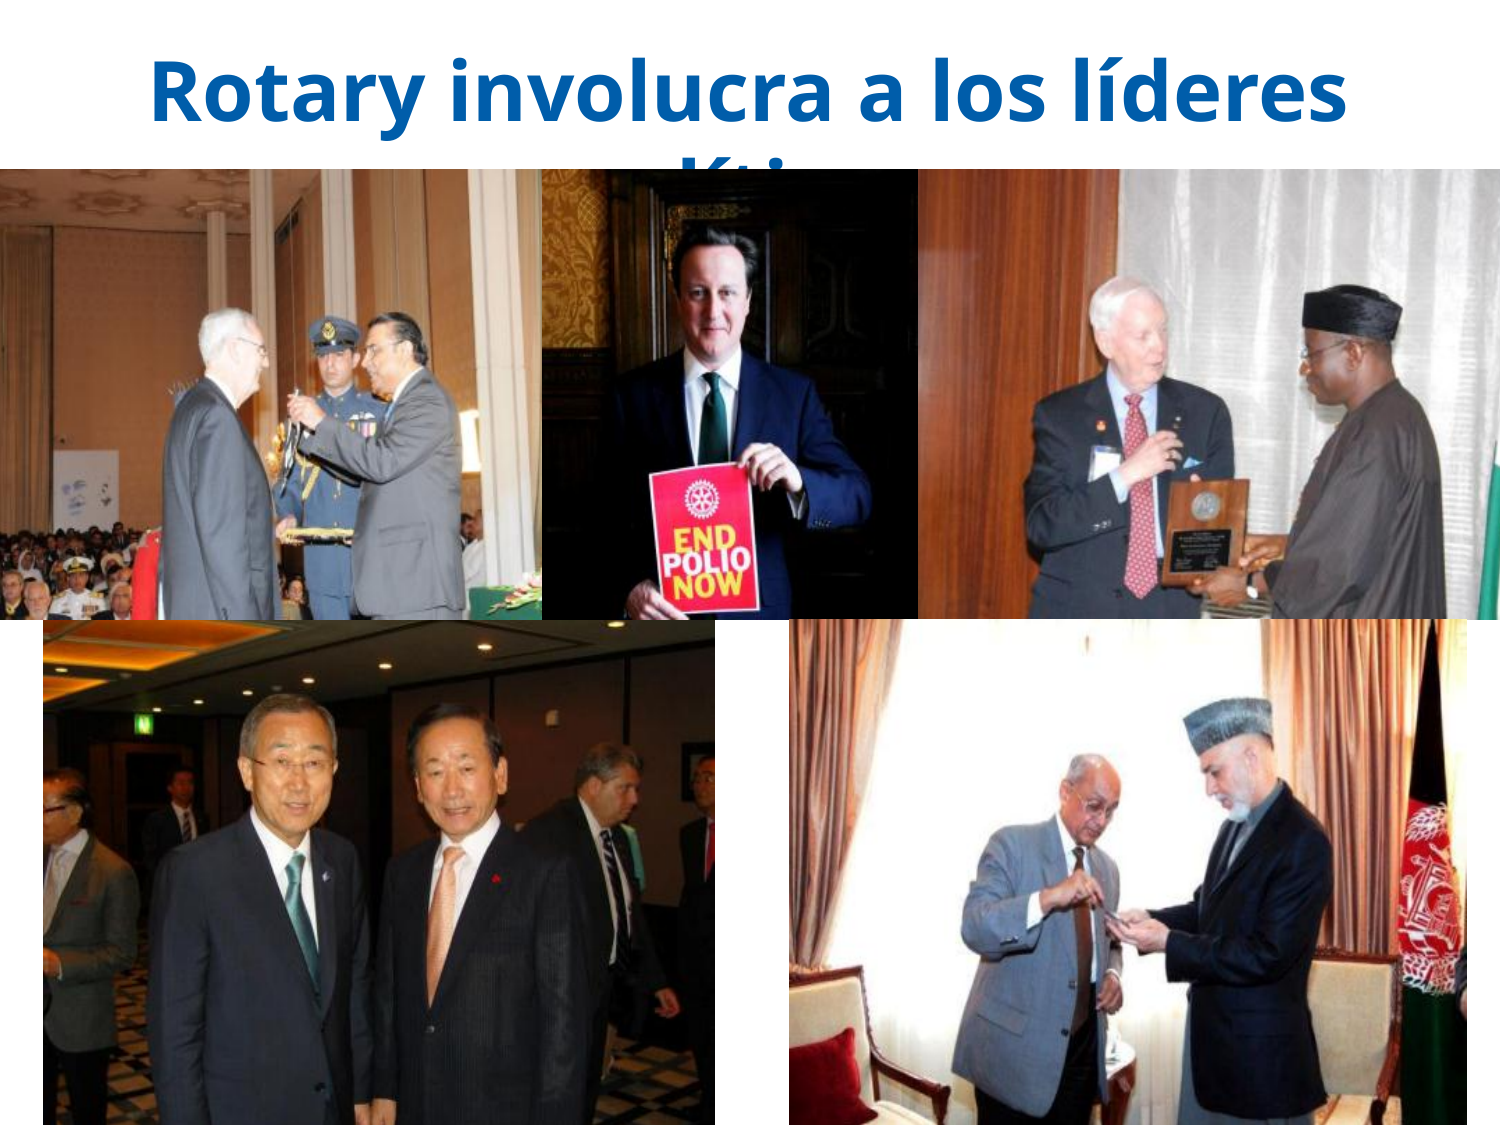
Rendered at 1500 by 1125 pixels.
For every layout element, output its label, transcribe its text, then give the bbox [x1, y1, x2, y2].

text_box Rotary involucra a los líderes políticos [71, 30, 1426, 167]
picture [0, 169, 1500, 1125]
